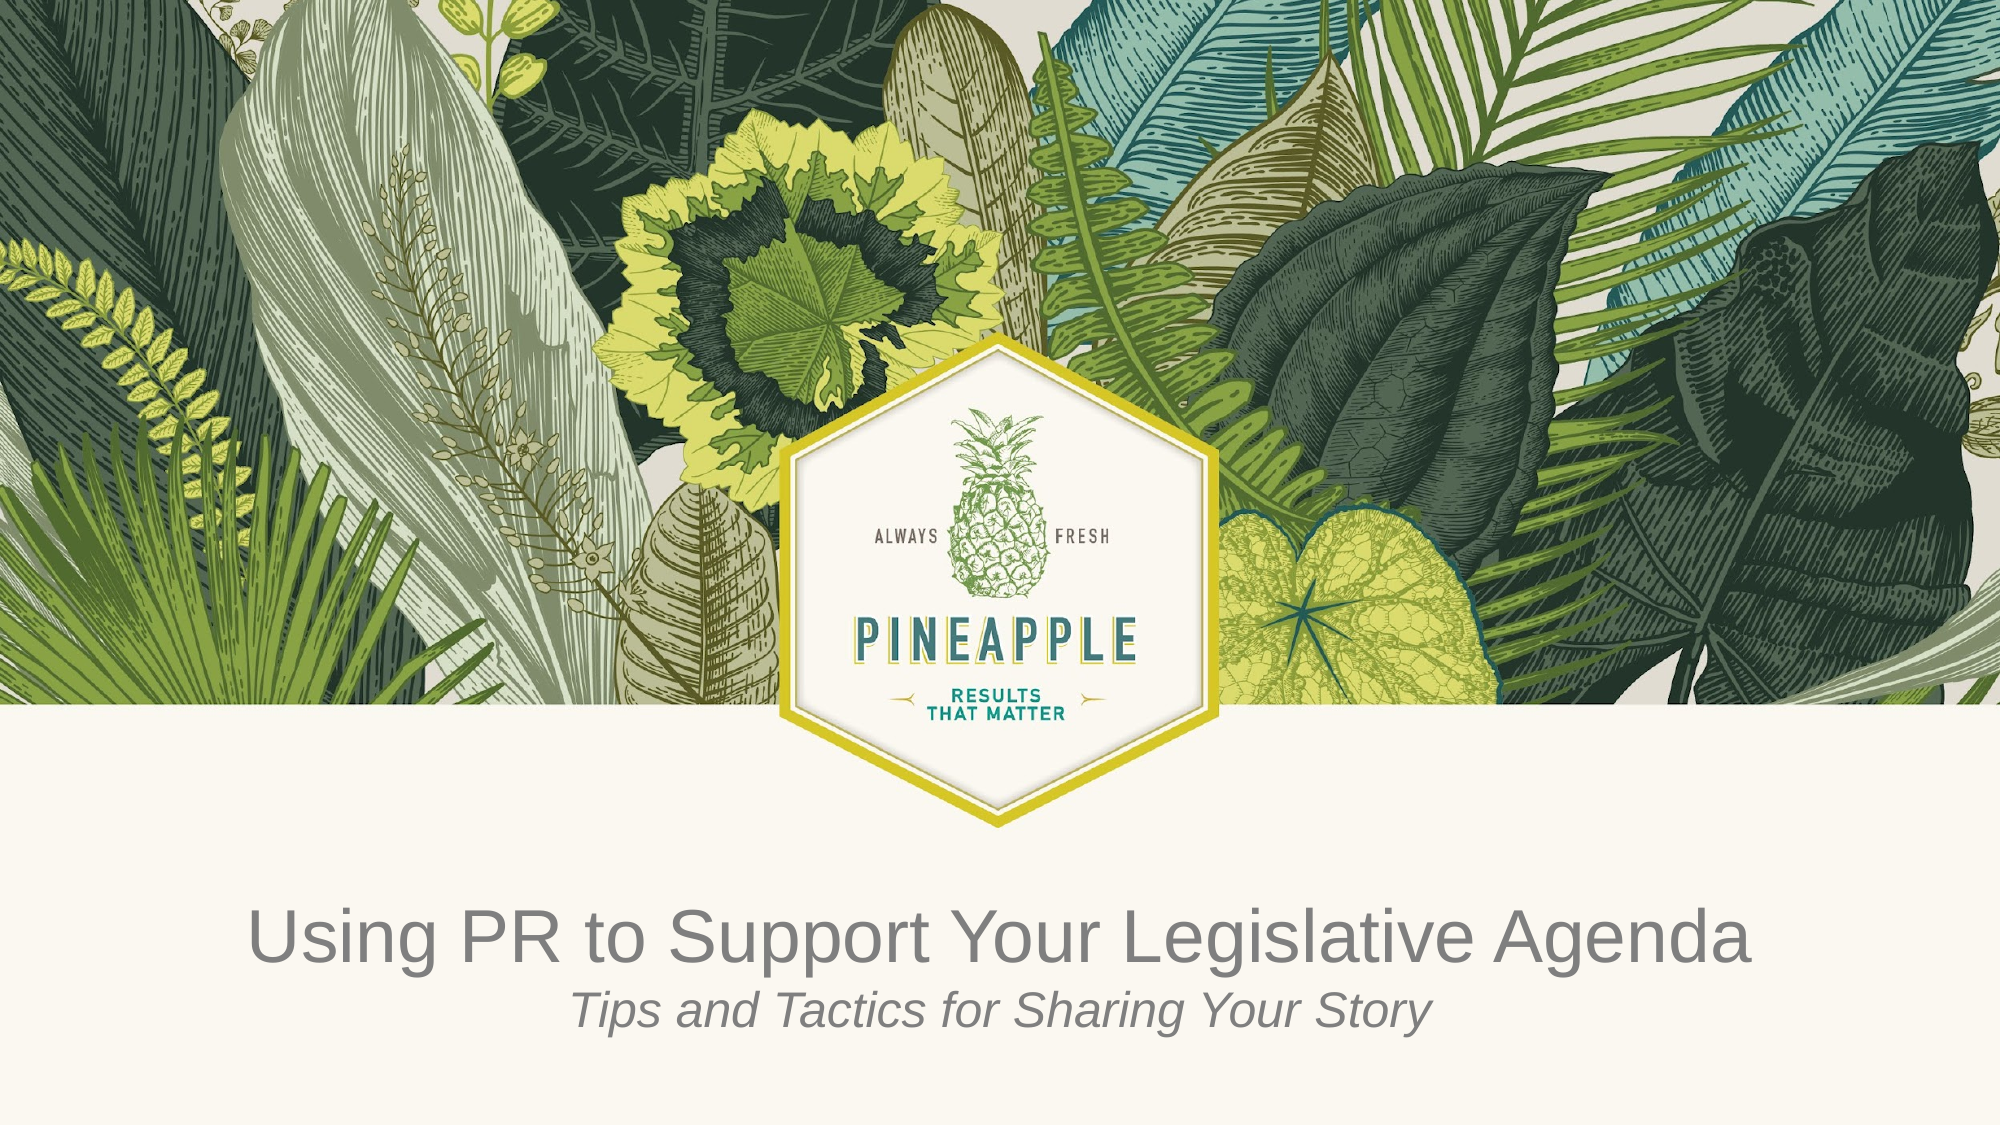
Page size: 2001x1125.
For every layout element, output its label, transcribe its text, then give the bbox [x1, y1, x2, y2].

picture [0, 0, 2000, 1125]
text_box Using PR to Support Your Legislative Agenda Tips and Tactics for Sharing Your Story [209, 879, 1790, 1045]
